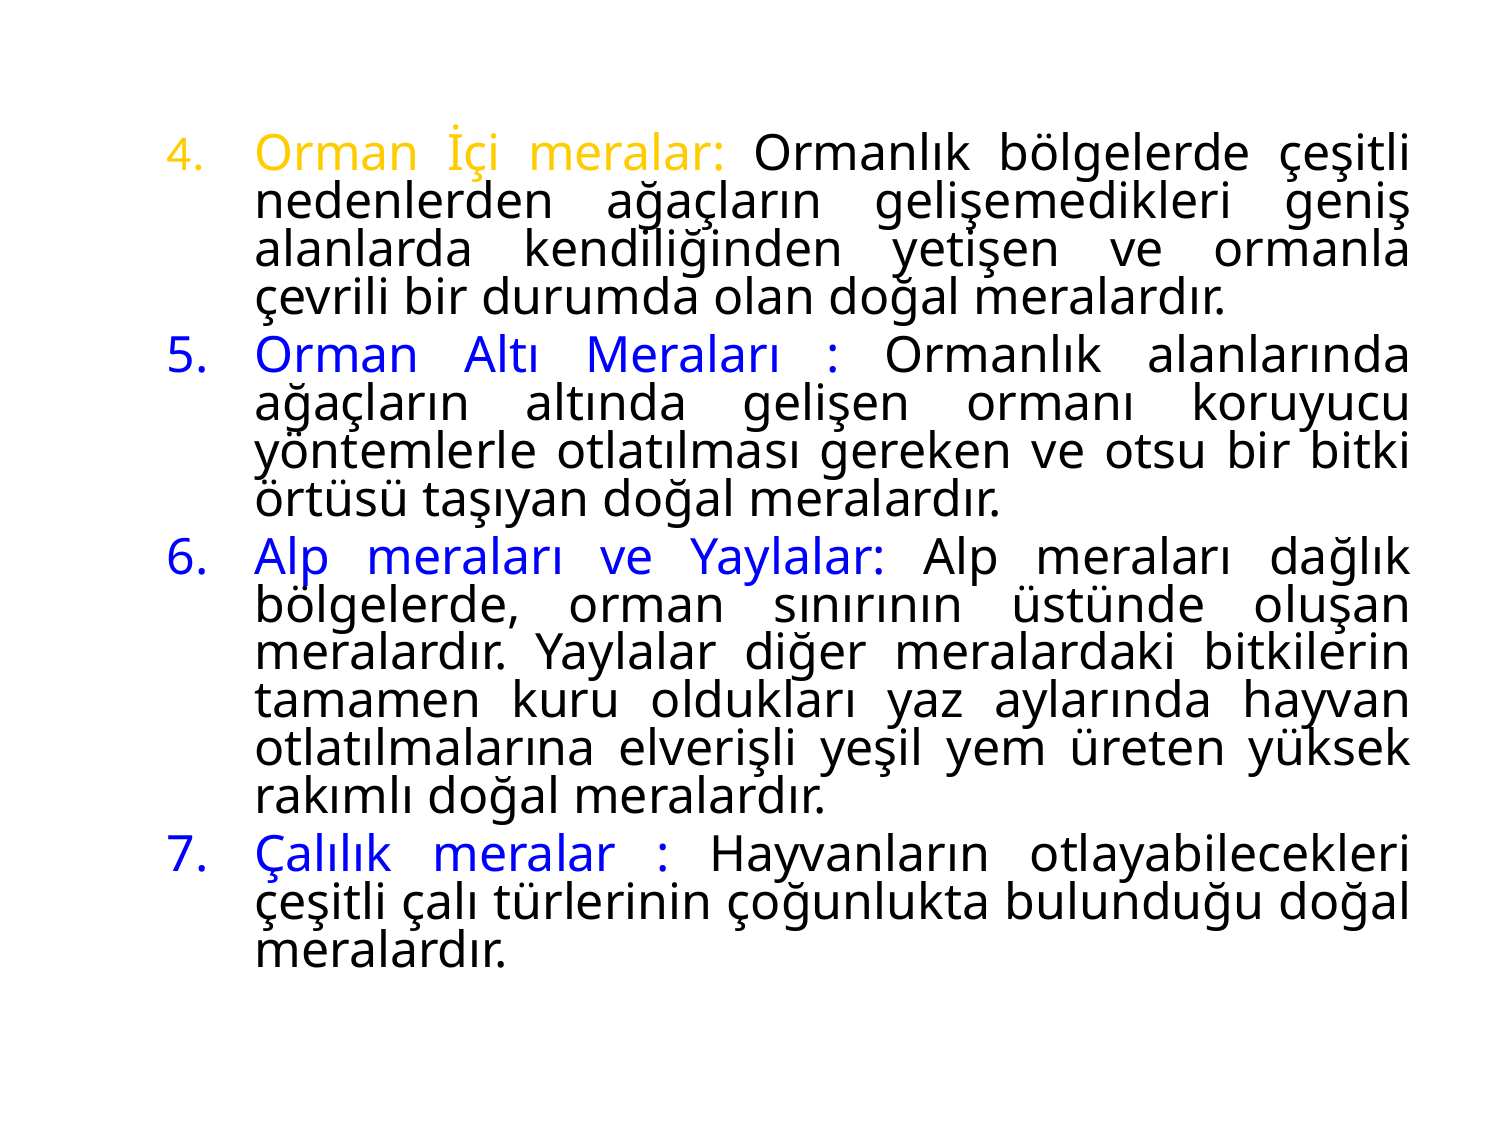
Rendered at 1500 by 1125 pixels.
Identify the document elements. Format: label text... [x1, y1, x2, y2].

list 4. Orman İçi meralar: Ormanlık bölgelerde çeşitli nedenlerden ağaçların gelişemedikleri geniş alanlarda kendiliğinden yetişen ve ormanla çevrili bir durumda olan doğal meralardır. 5. Orman Altı Meraları : Ormanlık alanlarında ağaçların altında gelişen ormanı koruyucu yöntemlerle otlatılması gereken ve otsu bir bitki örtüsü taşıyan doğal meralardır. Alp meraları ve Yaylalar: Alp meraları dağlık bölgelerde, orman sınırının üstünde oluşan meralardır. Yaylalar diğer meralardaki bitkilerin tamamen kuru oldukları yaz aylarında hayvan otlatılmalarına elverişli yeşil yem üreten yüksek rakımlı doğal meralardır. Çalılık meralar : Hayvanların otlayabilecekleri çeşitli çalı türlerinin çoğunlukta bulunduğu doğal meralardır. [76, 54, 1427, 1059]
